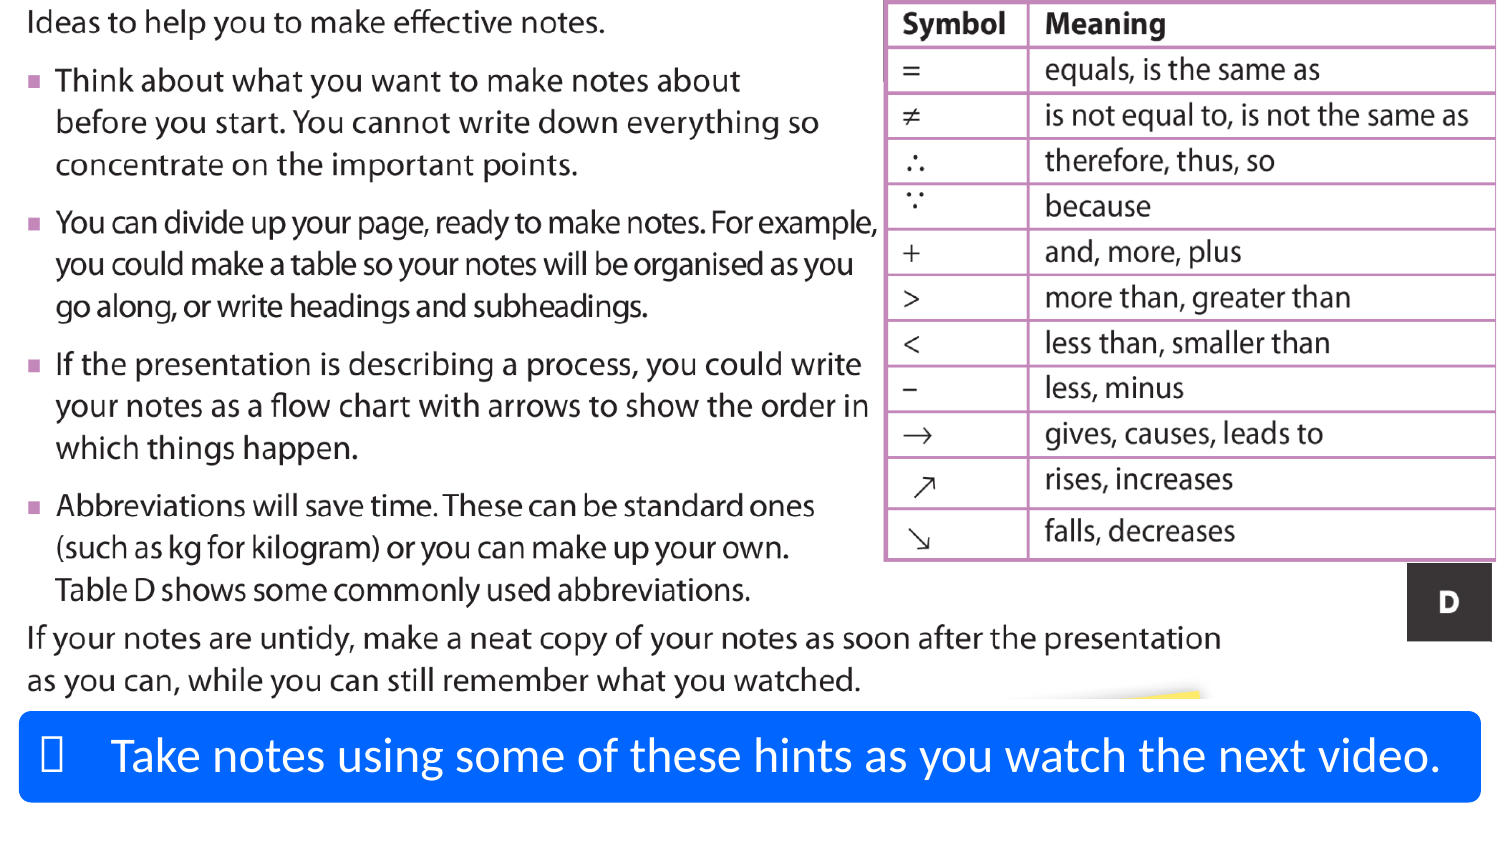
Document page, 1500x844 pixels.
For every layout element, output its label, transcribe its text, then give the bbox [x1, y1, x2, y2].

text_box  Take notes using some of these hints as you watch the next video. [18, 711, 1481, 803]
picture [18, 0, 1500, 700]
